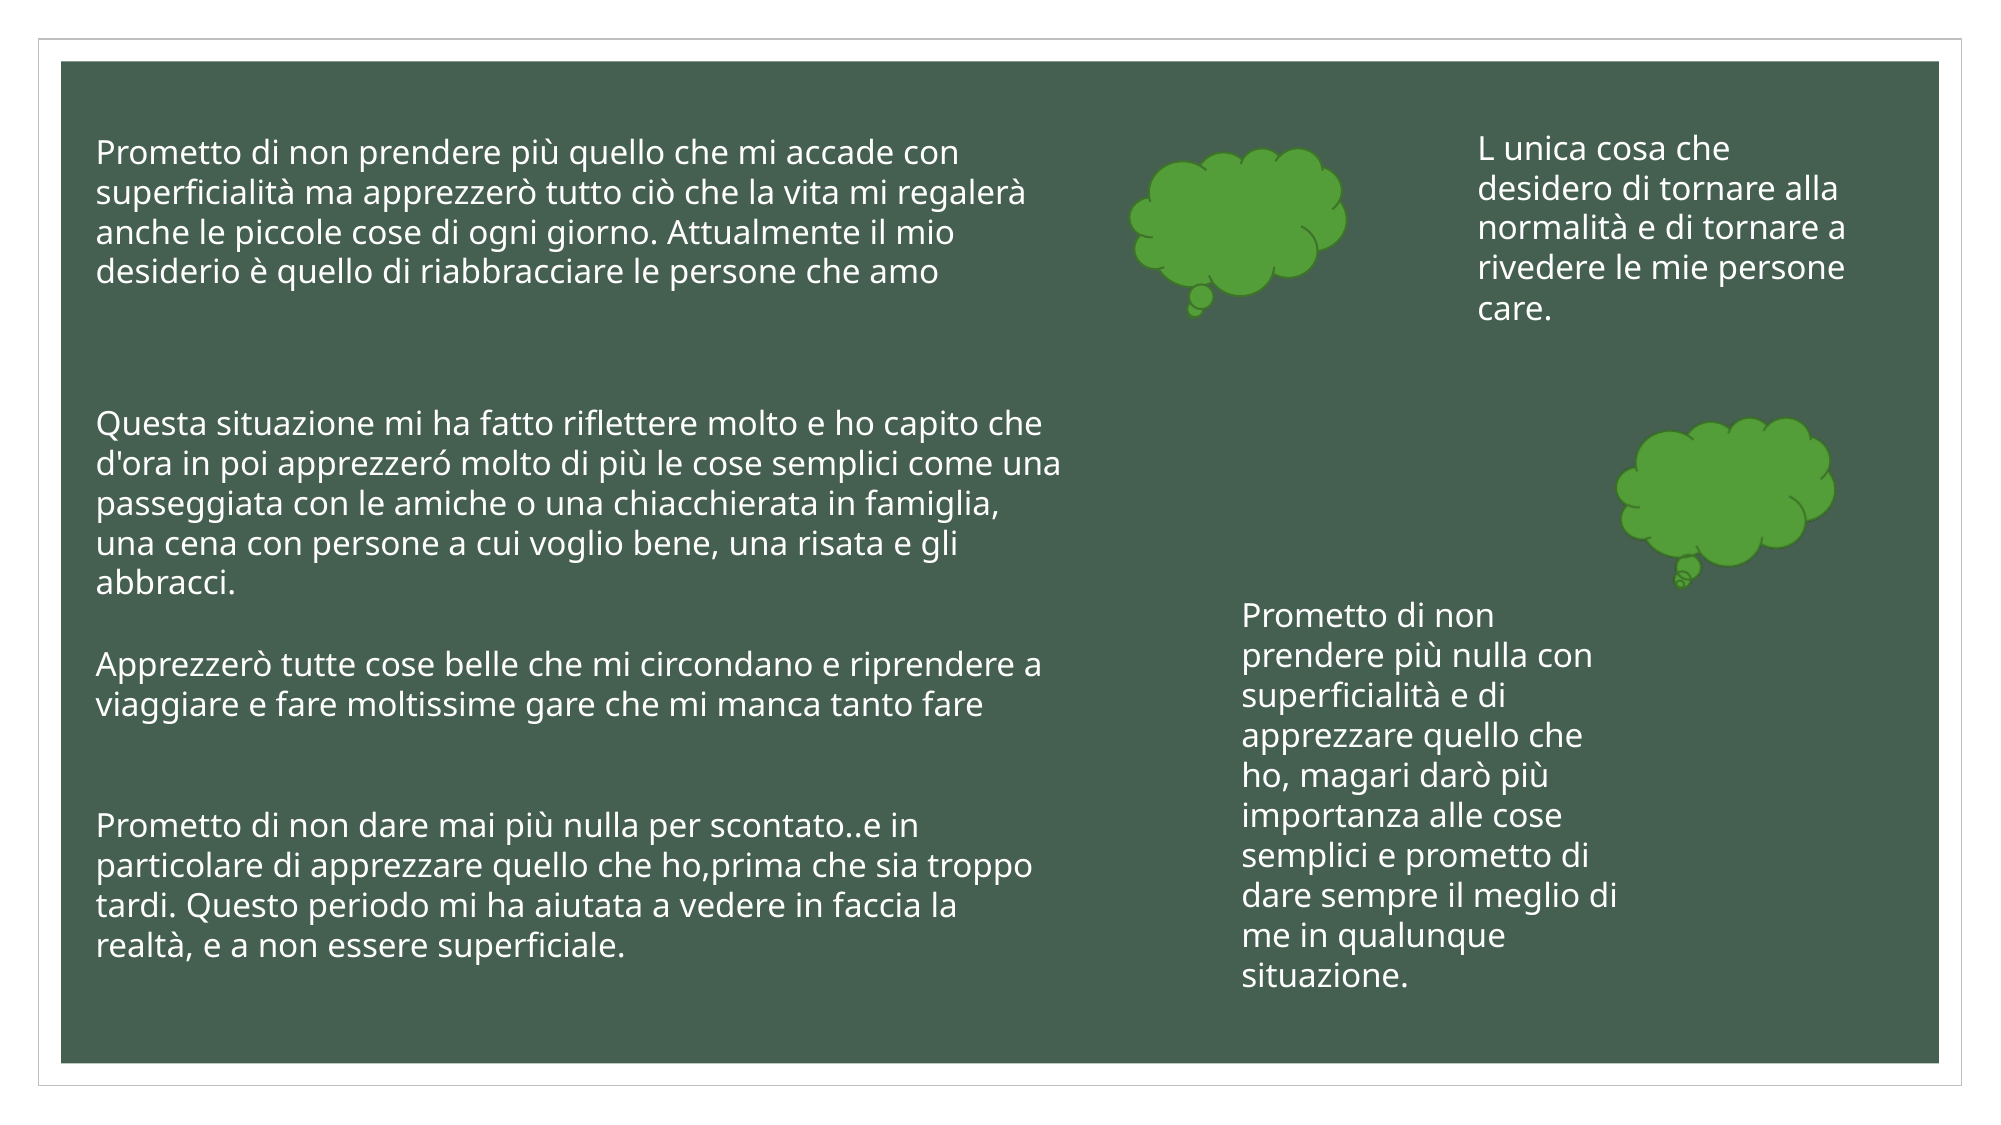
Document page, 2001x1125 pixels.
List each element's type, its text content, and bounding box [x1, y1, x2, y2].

text_box [1128, 147, 1348, 320]
text_box L unica cosa che desidero di tornare alla normalità e di tornare a rivedere le mie persone care. [1462, 119, 1882, 334]
picture [1614, 416, 1837, 590]
text_box Apprezzerò tutte cose belle che mi circondano e riprendere a viaggiare e fare moltissime gare che mi manca tanto fare [80, 636, 1081, 731]
text_box Prometto di non prendere più quello che mi accade con superficialità ma apprezzerò tutto ciò che la vita mi regalerà anche le piccole cose di ogni giorno. Attualmente il mio desiderio è quello di riabbracciare le persone che amo [80, 123, 1081, 298]
text_box Prometto di non dare mai più nulla per scontato..e in particolare di apprezzare quello che ho,prima che sia troppo tardi. Questo periodo mi ha aiutata a vedere in faccia la realtà, e a non essere superficiale. [80, 796, 1081, 971]
text_box Questa situazione mi ha fatto riflettere molto e ho capito che d'ora in poi apprezzeró molto di più le cose semplici come una passeggiata con le amiche o una chiacchierata in famiglia, una cena con persone a cui voglio bene, una risata e gli abbracci. [80, 394, 1081, 609]
text_box Prometto di non prendere più nulla con superficialità e di apprezzare quello che ho, magari darò più importanza alle cose semplici e prometto di dare sempre il meglio di me in qualunque situazione. [1226, 587, 1646, 1001]
